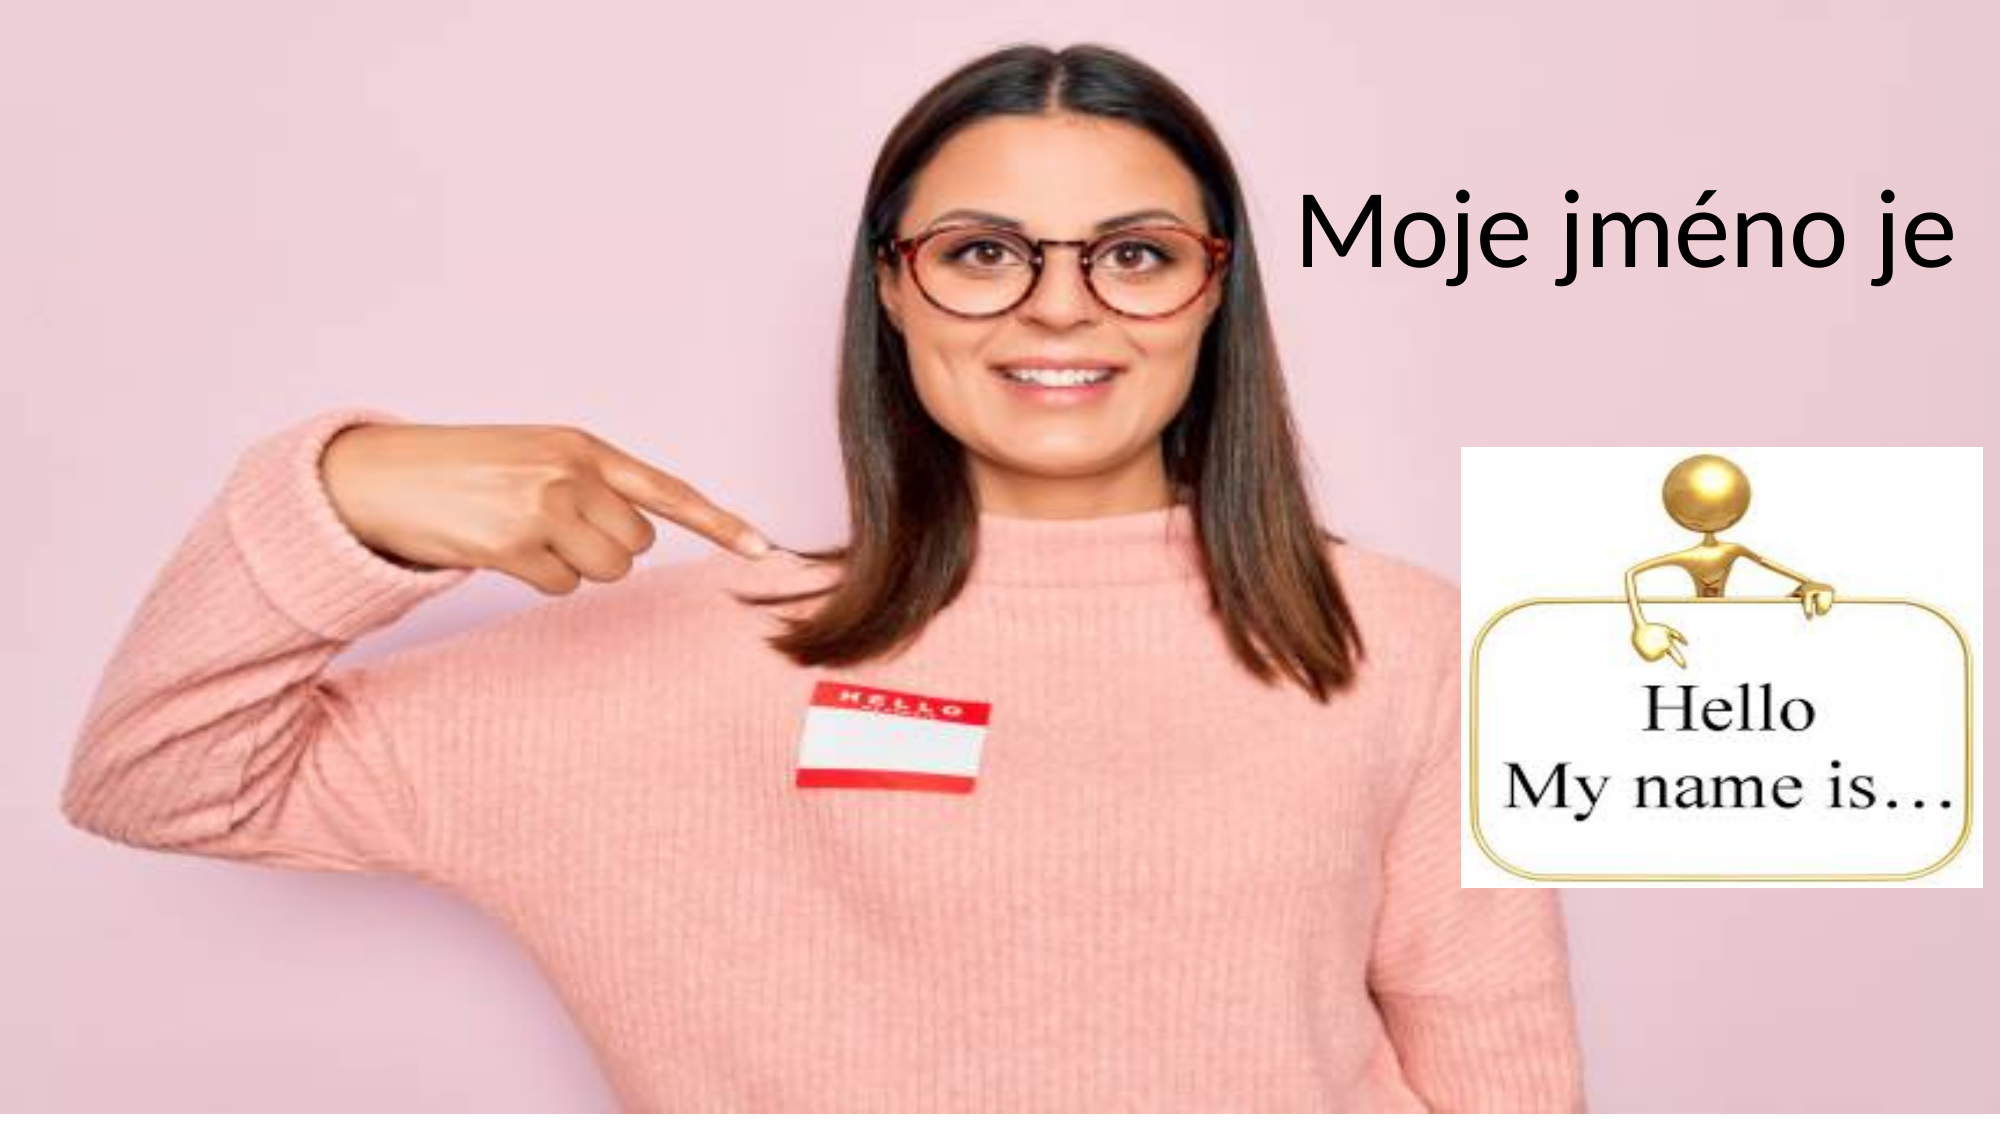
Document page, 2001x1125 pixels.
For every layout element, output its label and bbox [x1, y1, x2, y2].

picture [1461, 447, 1983, 888]
list [0, 0, 2000, 1114]
